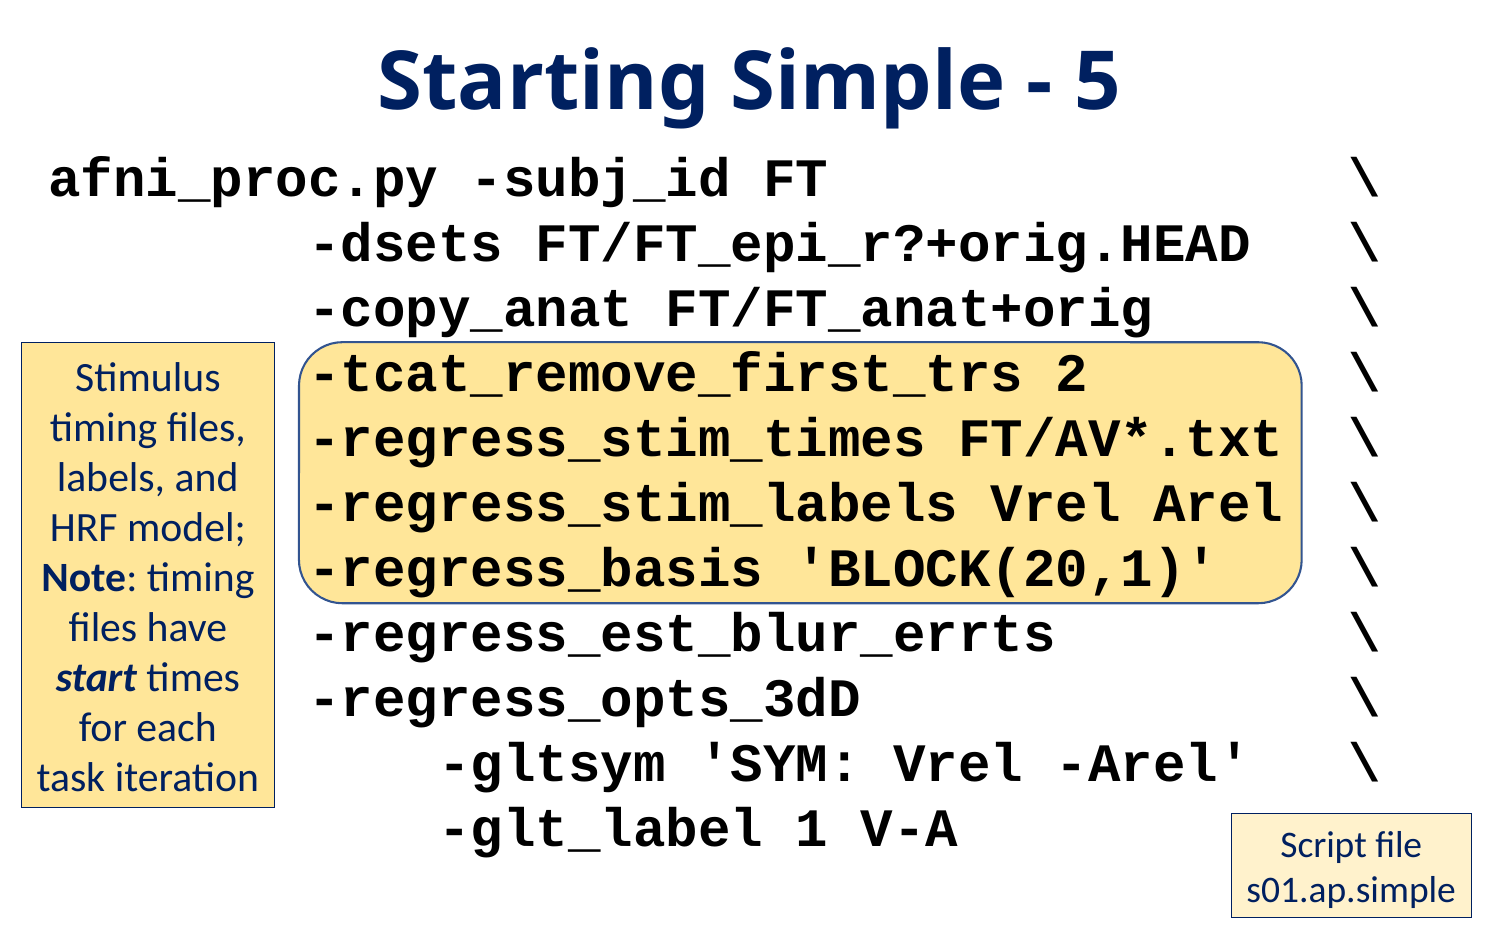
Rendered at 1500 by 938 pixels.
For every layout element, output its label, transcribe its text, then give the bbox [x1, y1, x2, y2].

list afni_proc.py -subj_id FT \ -dsets FT/FT_epi_r?+orig.HEAD \ -copy_anat FT/FT_anat+orig \ -tcat_remove_first_trs 2 \ -regress_stim_times FT/AV*.txt \ -regress_stim_labels Vrel Arel \ -regress_basis 'BLOCK(20,1)' \ -regress_est_blur_errts \ -regress_opts_3dD \ -gltsym 'SYM: Vrel -Arel' \ -glt_label 1 V-A [33, 135, 1473, 908]
title Starting Simple - 5 [103, 31, 1397, 135]
text_box Stimulus timing files, labels, and HRF model; Note: timing files have start times for each task iteration [21, 342, 275, 808]
text_box Script file s01.ap.simple [1231, 813, 1472, 918]
